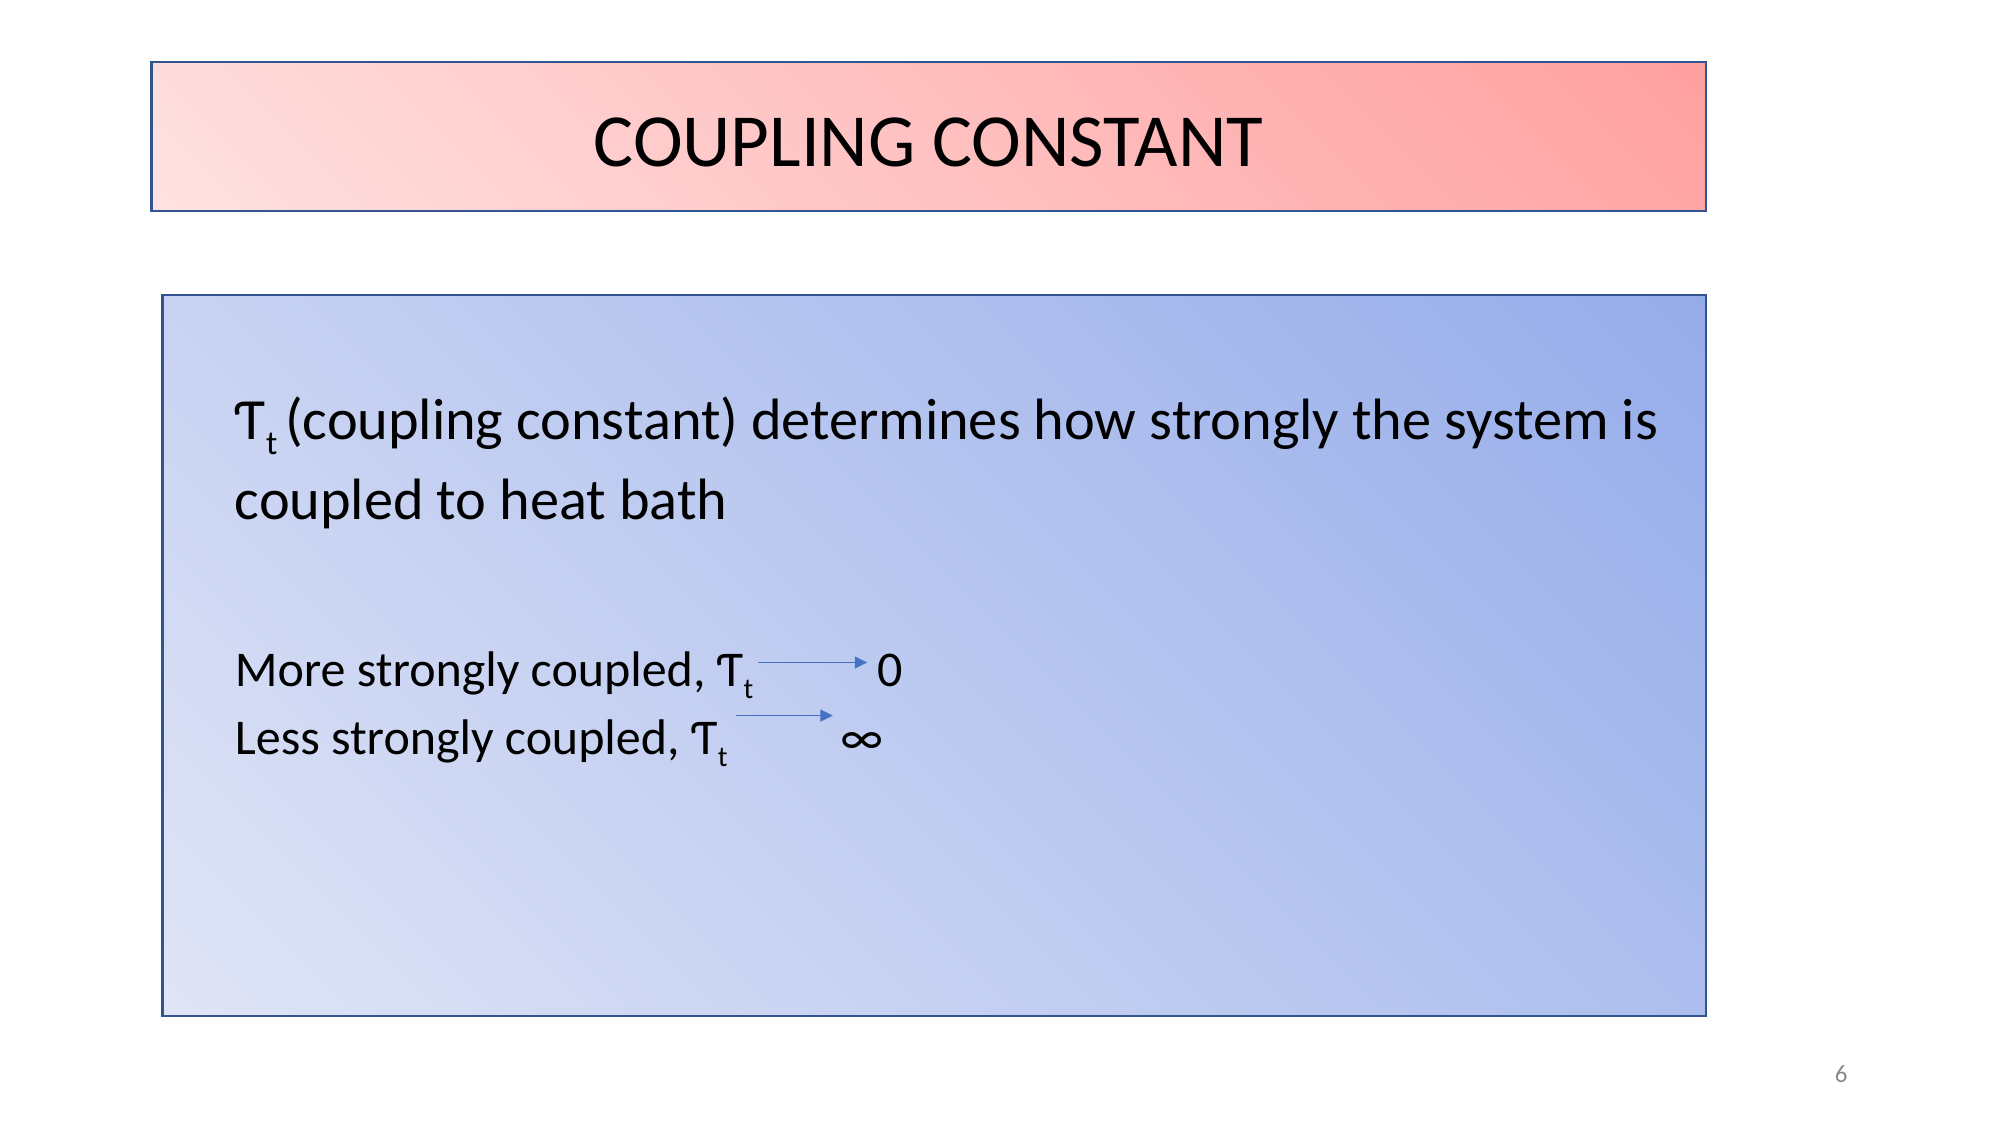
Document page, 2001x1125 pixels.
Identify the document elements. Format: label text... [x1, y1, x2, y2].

slide_number 6 [1412, 1042, 1863, 1103]
text_box [161, 294, 1707, 1017]
text_box Ƭt (coupling constant) determines how strongly the system is coupled to heat bath More strongly coupled, Ƭt 0 Less strongly coupled, Ƭt ∞ [220, 374, 1683, 780]
text_box COUPLING CONSTANT [150, 61, 1707, 212]
